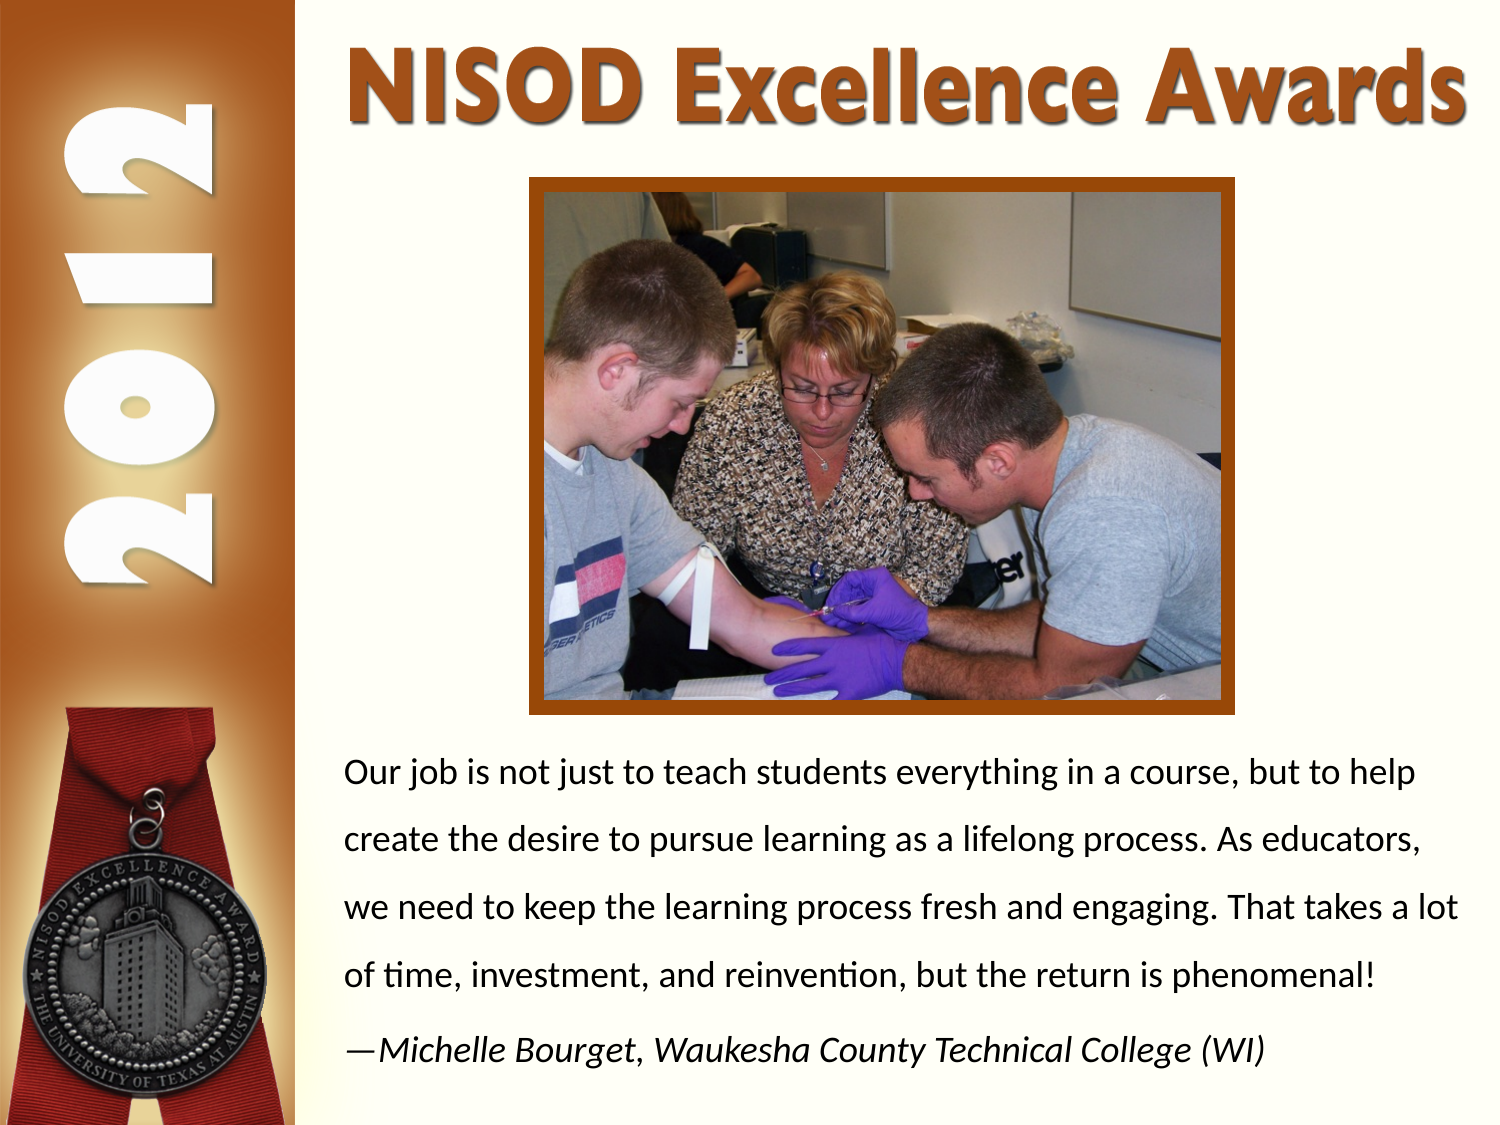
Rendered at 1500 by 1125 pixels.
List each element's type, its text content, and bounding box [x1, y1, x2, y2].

list Our job is not just to teach students everything in a course, but to help create the desire to pursue learning as a lifelong process. As educators, we need to keep the learning process fresh and engaging. That takes a lot of time, investment, and reinvention, but the return is phenomenal! —Michelle Bourget, Waukesha County Technical College (WI) [329, 716, 1478, 1085]
picture [0, 0, 1500, 1125]
